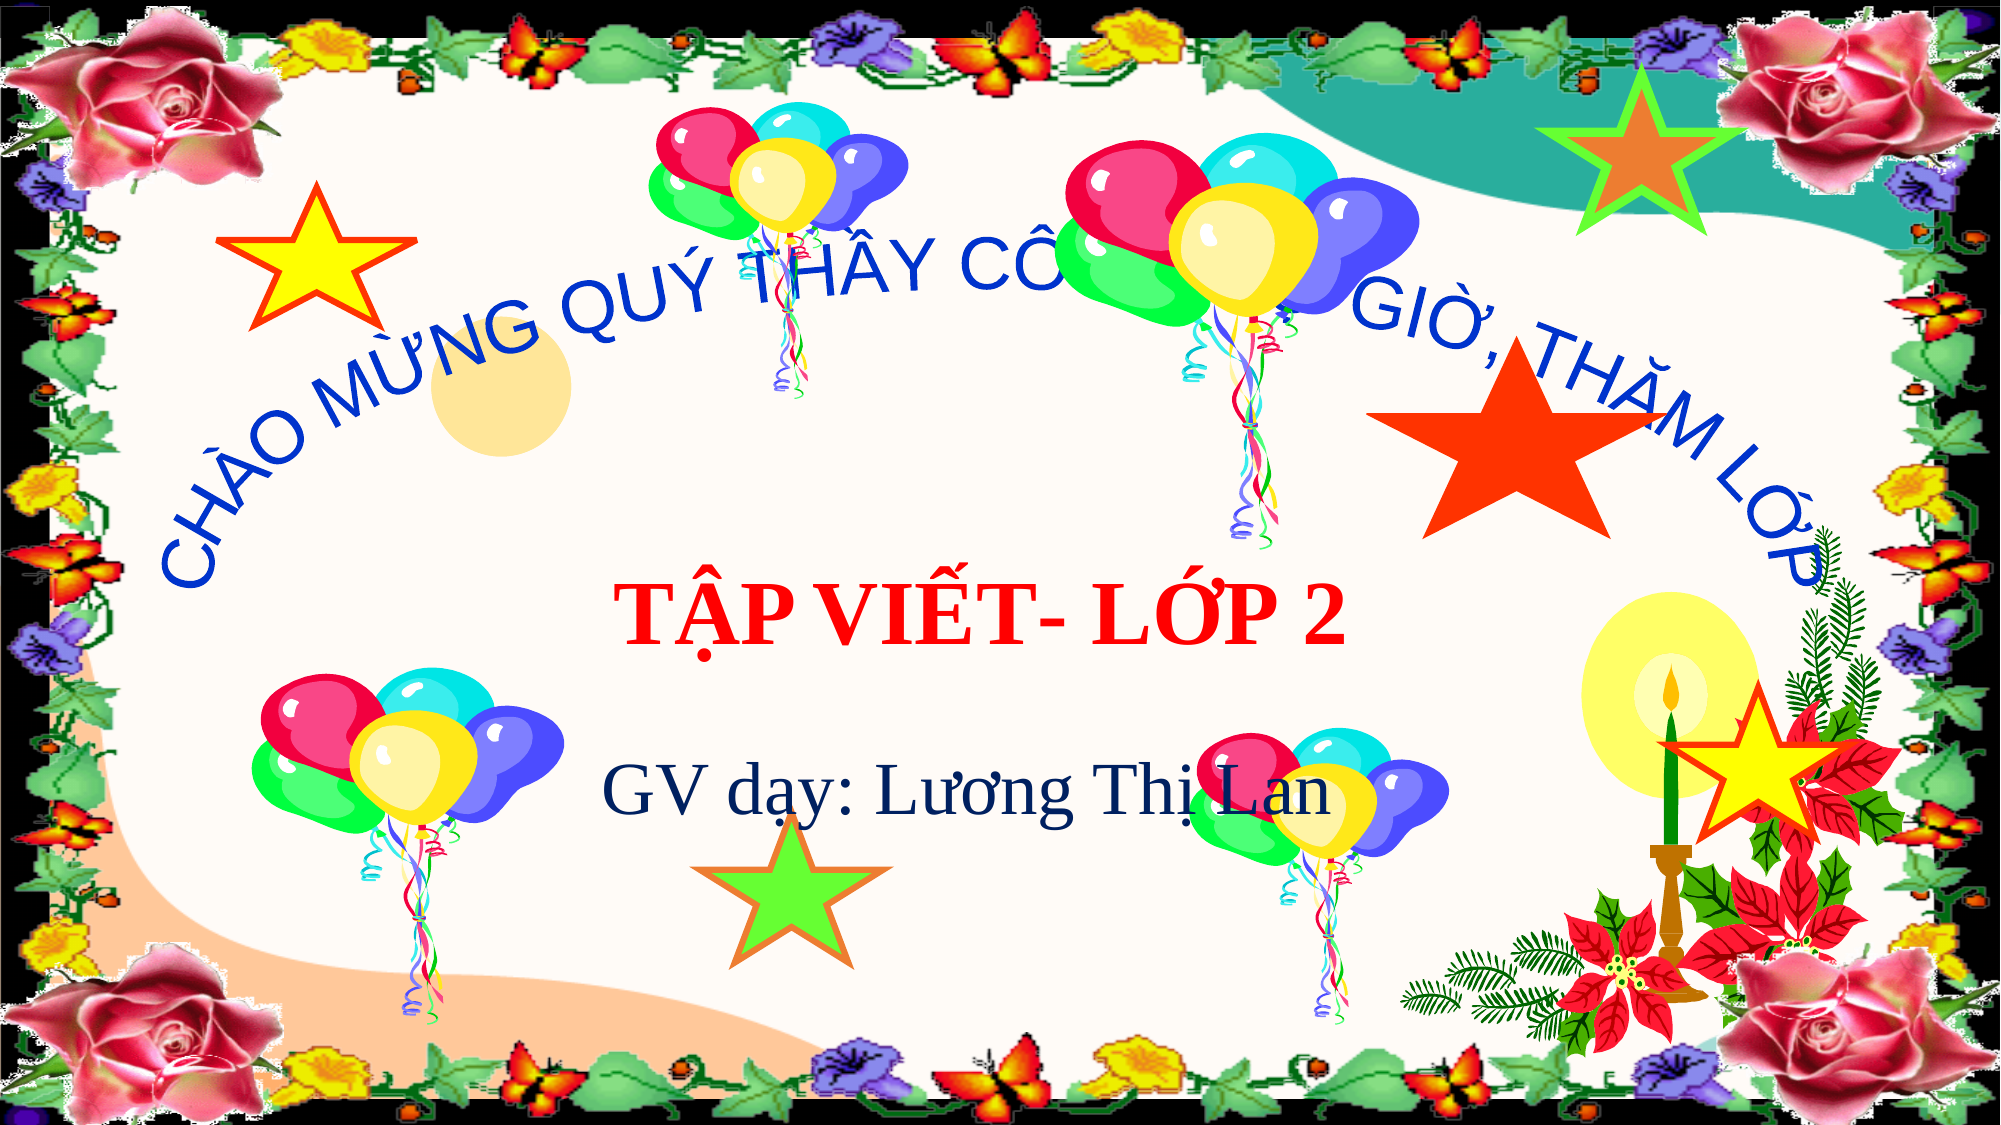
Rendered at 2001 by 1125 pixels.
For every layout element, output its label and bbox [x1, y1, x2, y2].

text_box [0, 0, 2000, 1125]
text_box [216, 74, 1850, 1025]
